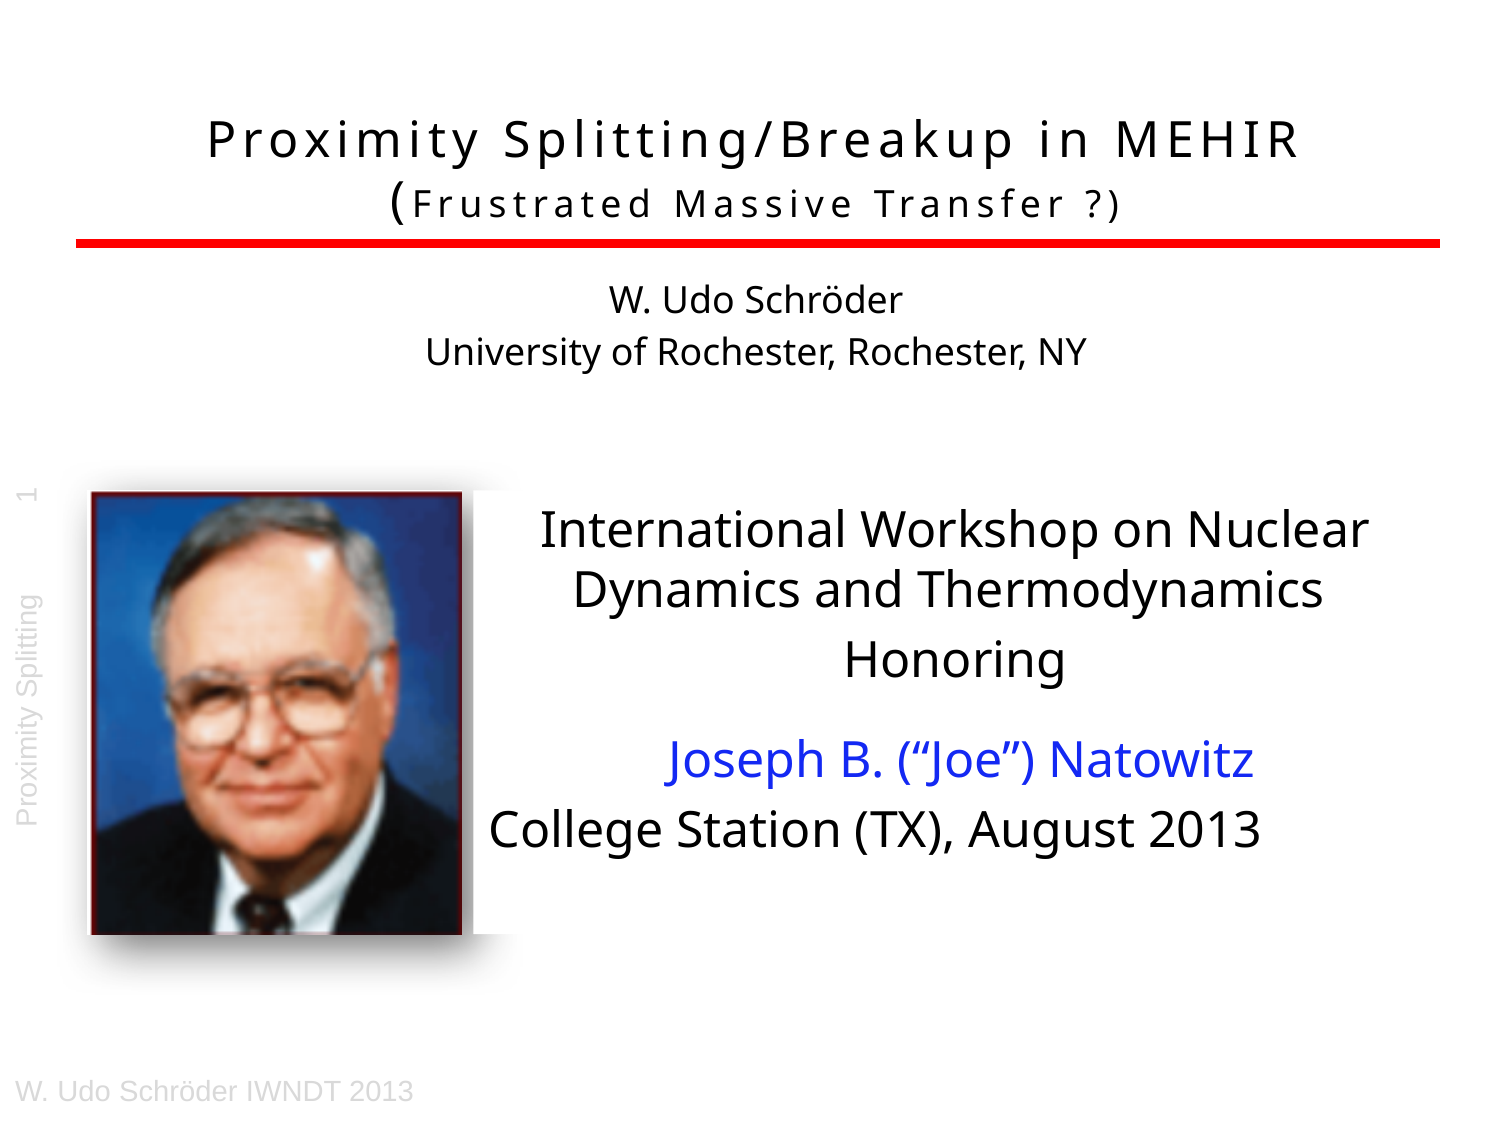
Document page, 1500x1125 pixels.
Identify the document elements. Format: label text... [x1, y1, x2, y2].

title Proximity Splitting/Breakup in MEHIR (Frustrated Massive Transfer ?) [73, 79, 1438, 235]
footer W. Udo Schröder IWNDT 2013 [0, 1064, 476, 1111]
list W. Udo Schröder University of Rochester, Rochester, NY [87, 268, 1425, 428]
slide_number 1 [0, 449, 42, 542]
picture [87, 490, 463, 935]
text_box International Workshop on Nuclear Dynamics and Thermodynamics Honoring Joseph B. (“Joe”) Natowitz College Station (TX), August 2013 [473, 490, 1438, 935]
slide_number Proximity Splitting [0, 579, 60, 1031]
